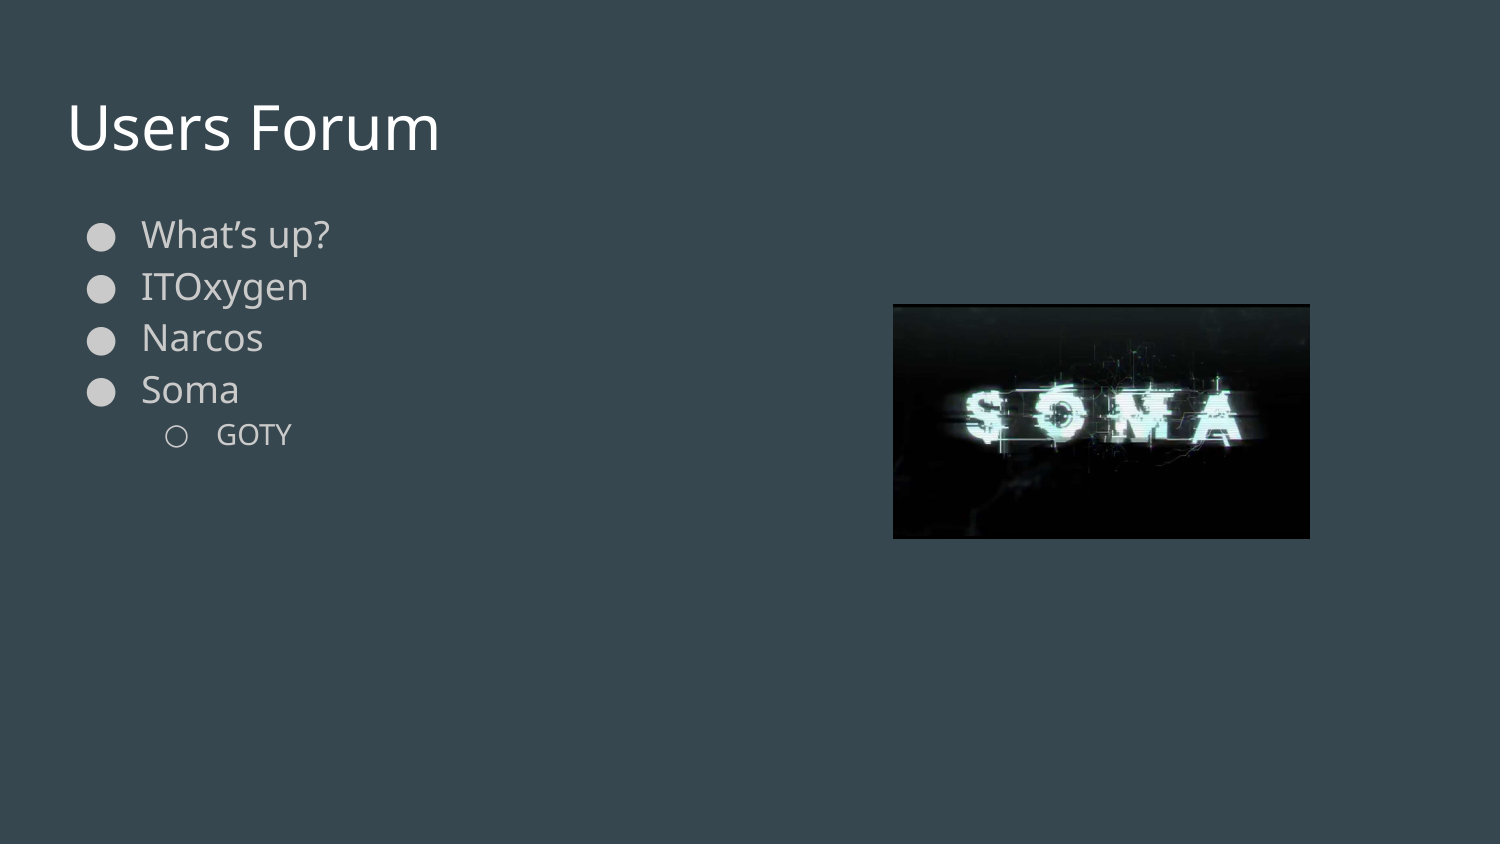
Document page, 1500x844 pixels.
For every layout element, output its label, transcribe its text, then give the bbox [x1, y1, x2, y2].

list What’s up? ITOxygen Narcos Soma GOTY [51, 189, 1449, 750]
picture [893, 304, 1310, 540]
title Users Forum [51, 72, 1449, 167]
